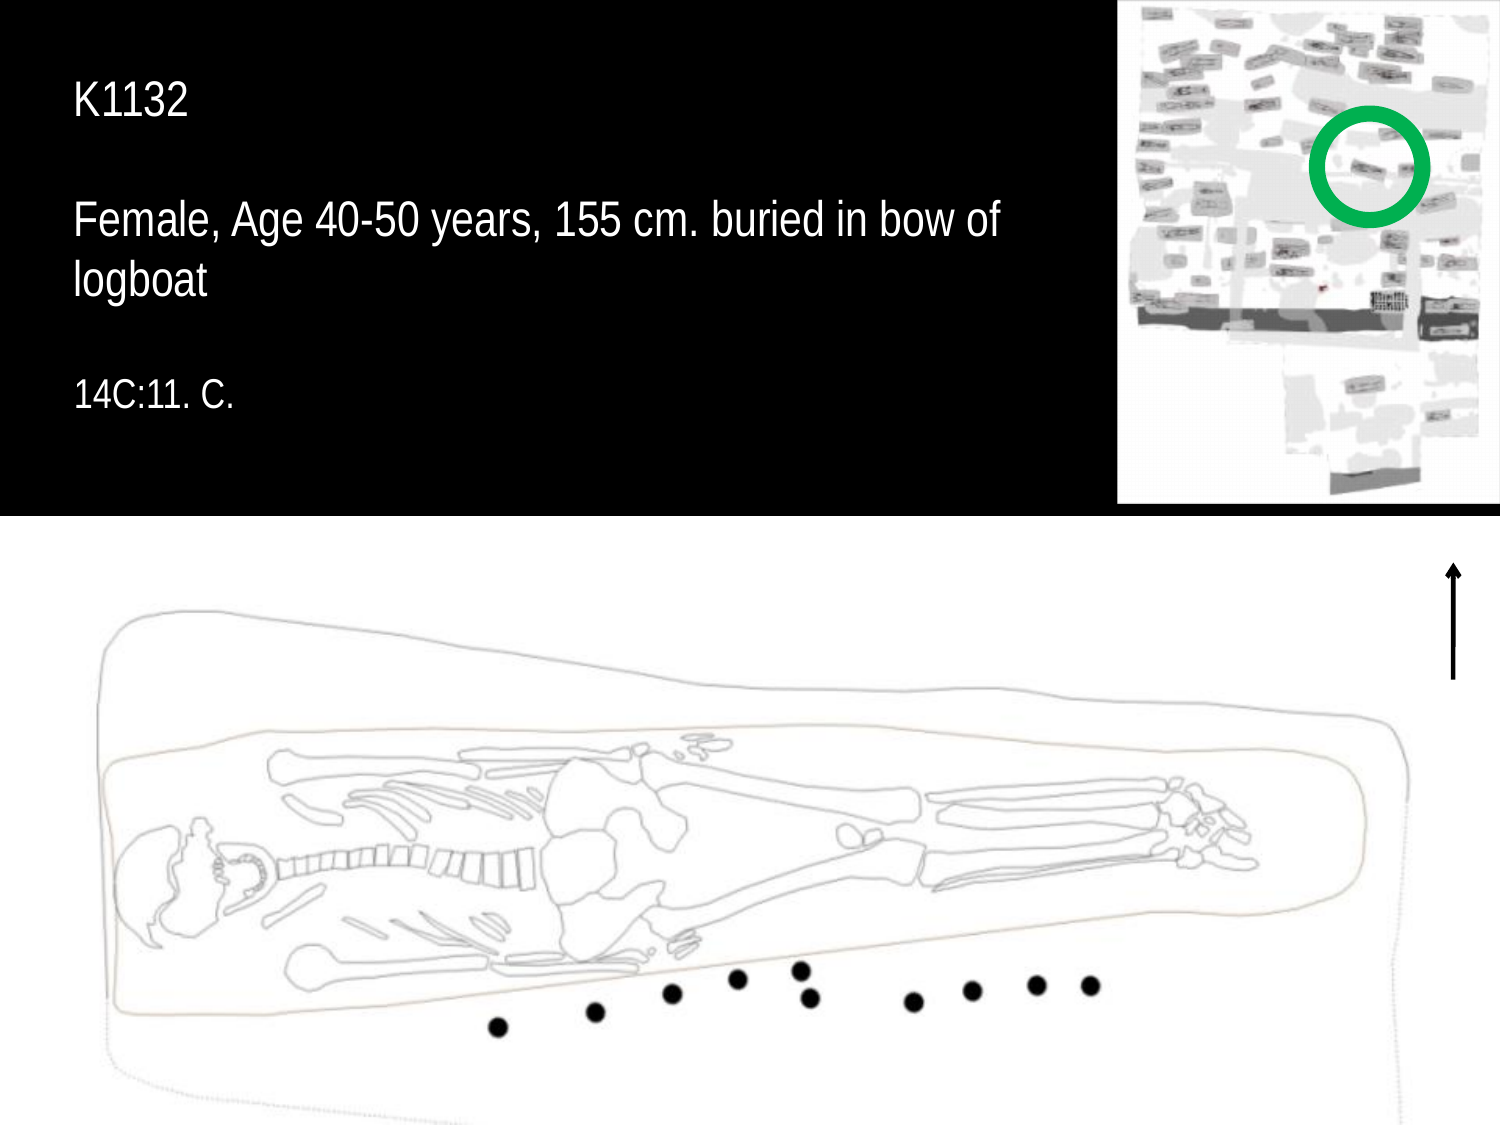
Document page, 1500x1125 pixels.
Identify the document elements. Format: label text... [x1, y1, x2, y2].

picture [0, 516, 1500, 1125]
text_box K1132 Female, Age 40-50 years, 155 cm. buried in bow of logboat 14C:11. C. [59, 59, 1055, 424]
picture [1056, 0, 1500, 503]
